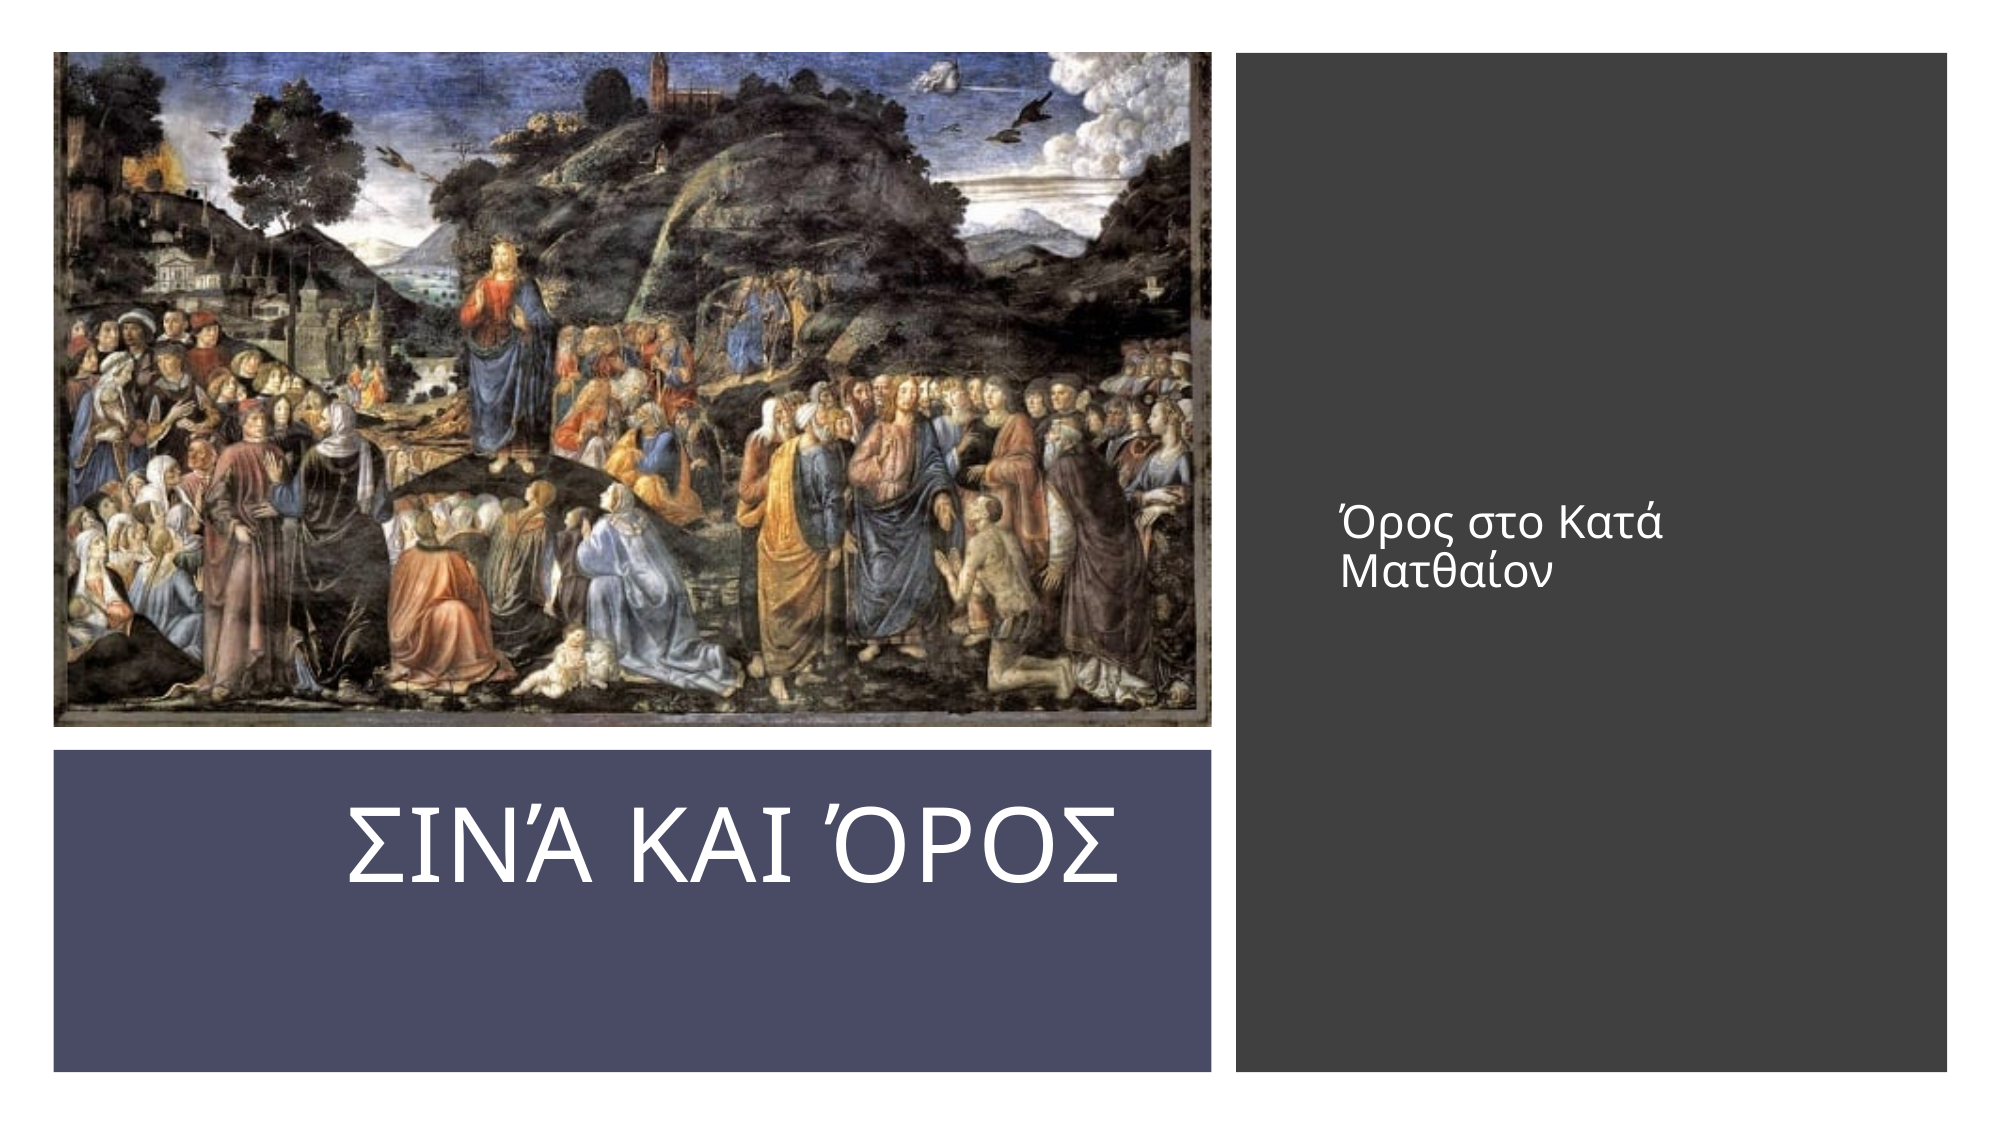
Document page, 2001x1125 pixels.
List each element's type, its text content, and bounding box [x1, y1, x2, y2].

picture [53, 52, 1212, 727]
text_box [1235, 51, 1948, 1074]
text_box [52, 749, 1213, 1073]
list Όρος στο Κατά Ματθαίον [1317, 150, 1879, 947]
title Σινά και όρος [85, 782, 1168, 1049]
